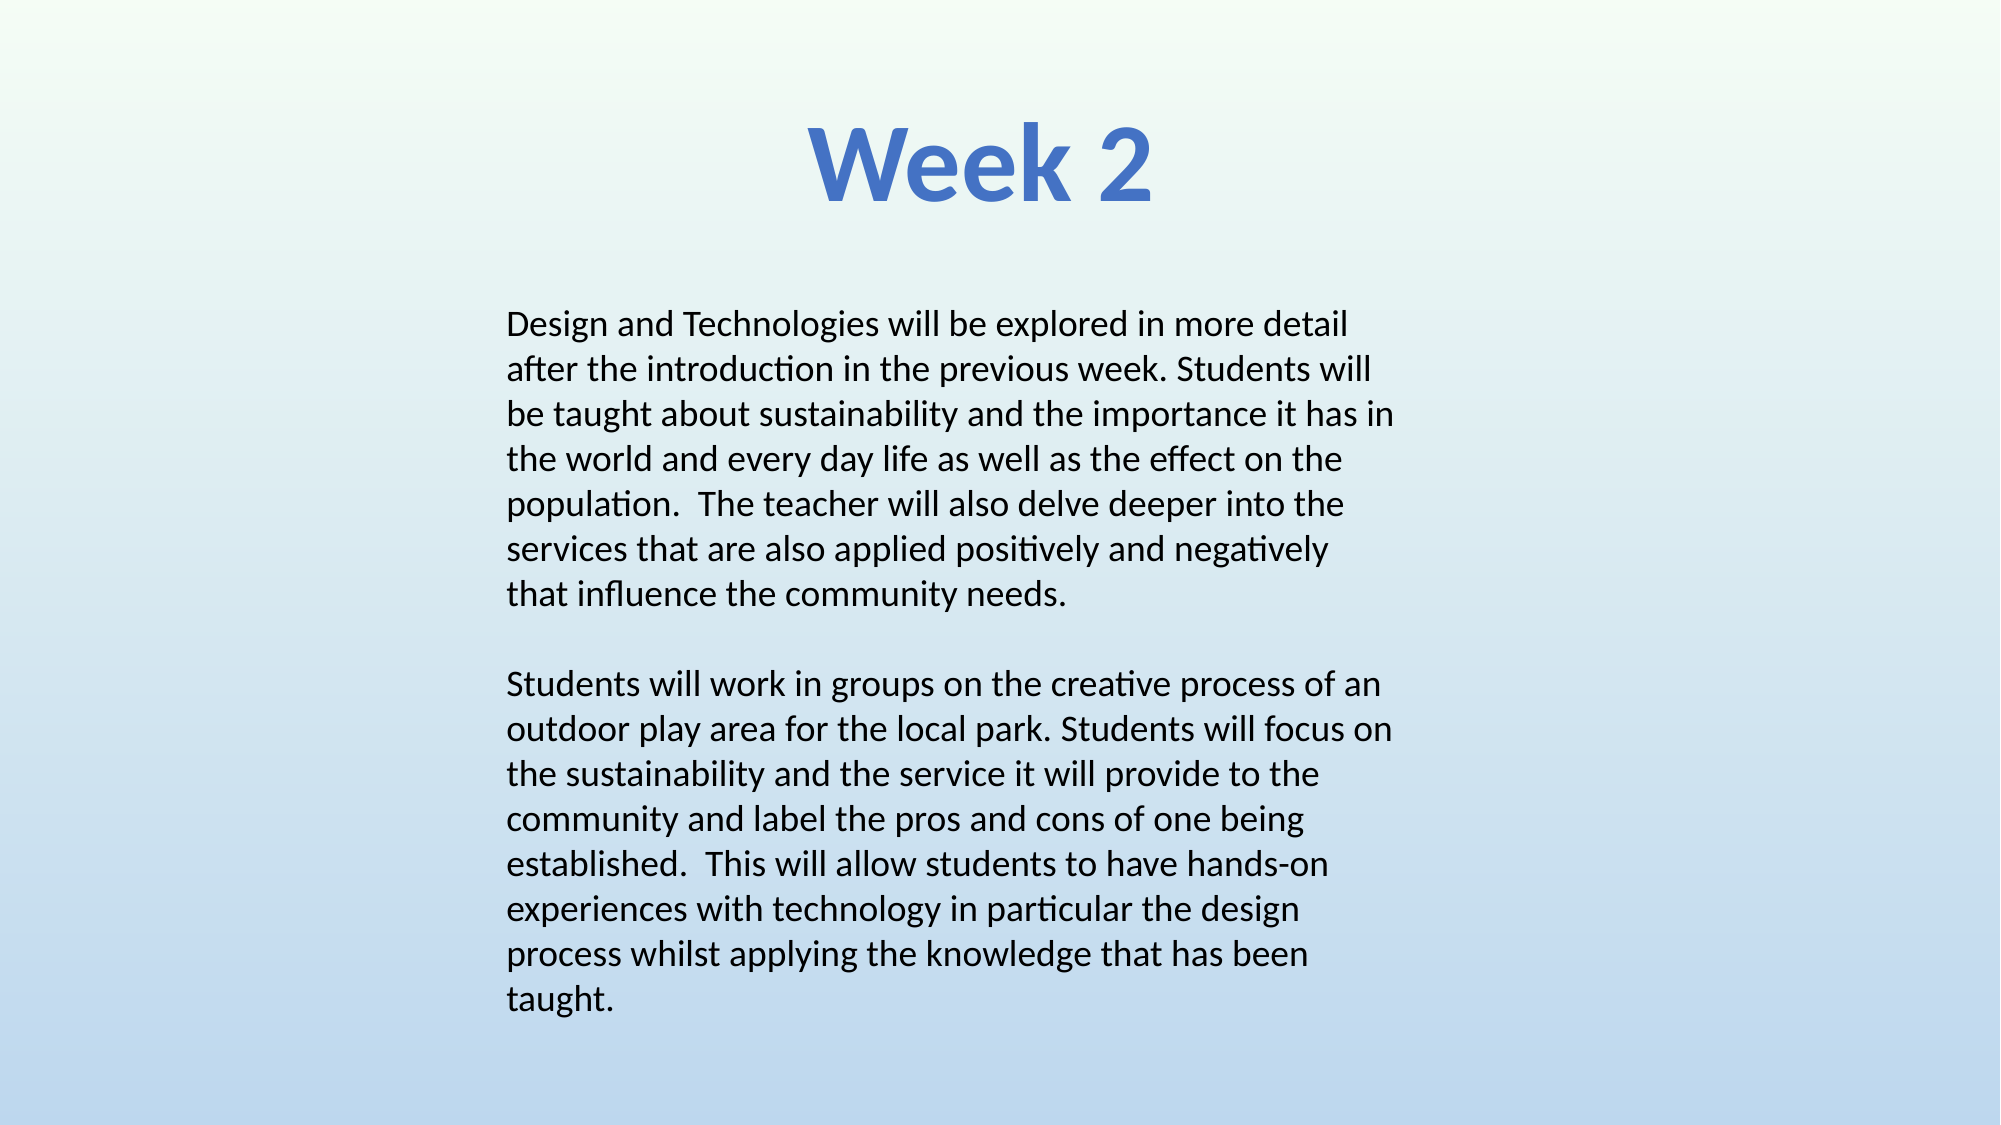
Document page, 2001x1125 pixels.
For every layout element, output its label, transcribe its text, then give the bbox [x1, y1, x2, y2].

text_box Design and Technologies will be explored in more detail after the introduction in the previous week. Students will be taught about sustainability and the importance it has in the world and every day life as well as the effect on the population. The teacher will also delve deeper into the services that are also applied positively and negatively that influence the community needs. Students will work in groups on the creative process of an outdoor play area for the local park. Students will focus on the sustainability and the service it will provide to the community and label the pros and cons of one being established. This will allow students to have hands-on experiences with technology in particular the design process whilst applying the knowledge that has been taught. [491, 291, 1413, 1072]
text_box Week 2 [791, 81, 1171, 232]
